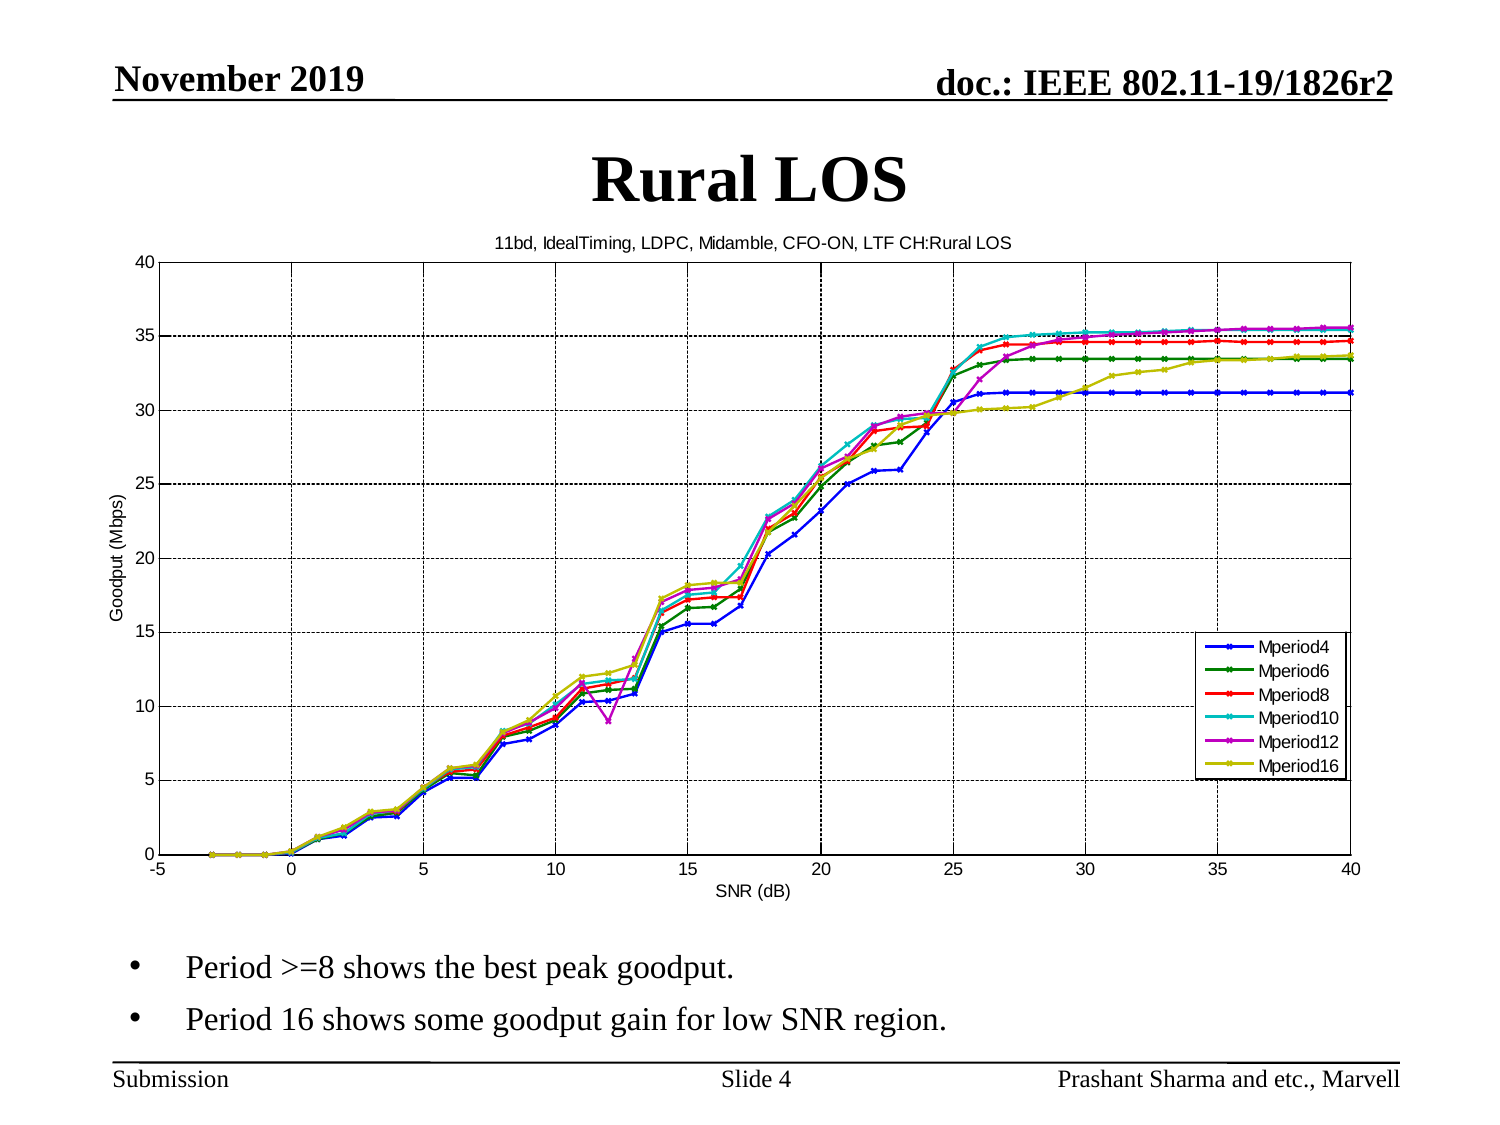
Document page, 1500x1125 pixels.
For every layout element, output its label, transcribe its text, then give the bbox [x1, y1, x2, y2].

picture [74, 208, 1402, 927]
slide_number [114, 54, 423, 100]
title Rural LOS [112, 87, 1388, 206]
footer Prashant Sharma and etc., Marvell [878, 1061, 1402, 1093]
slide_number Slide 4 [712, 1061, 800, 1123]
list Period >=8 shows the best peak goodput. Period 16 shows some goodput gain for low SNR region. [114, 937, 1463, 1048]
